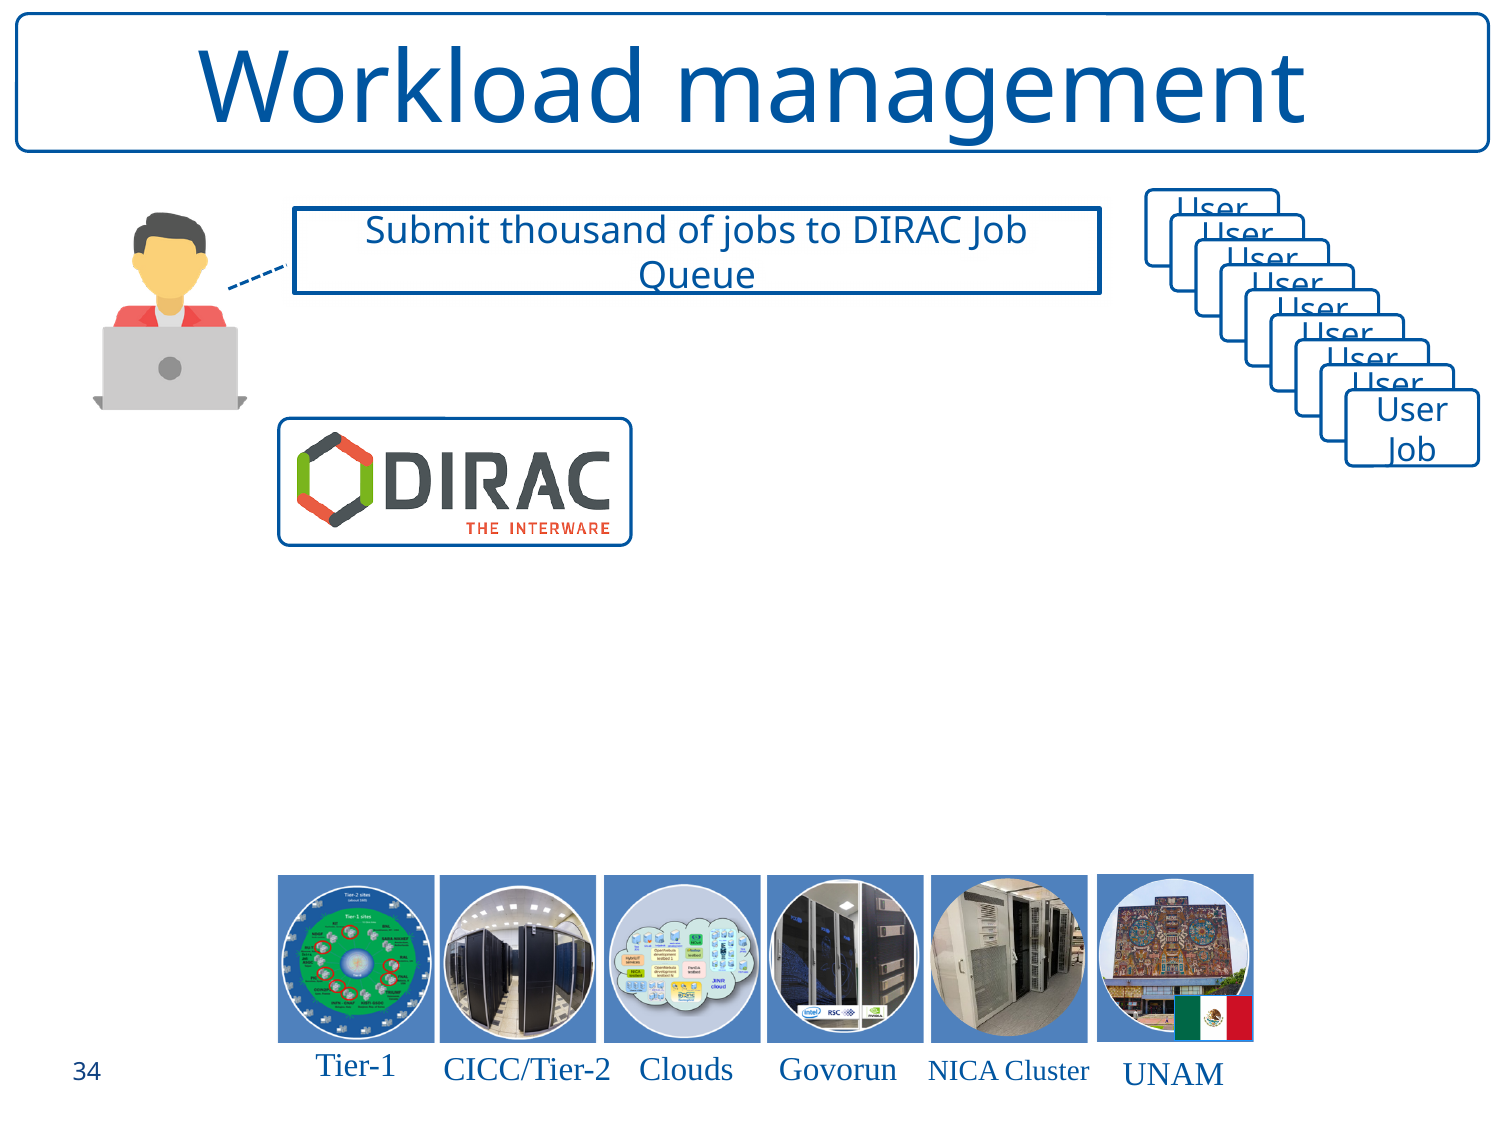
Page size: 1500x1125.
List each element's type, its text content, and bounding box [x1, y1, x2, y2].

picture [1174, 995, 1254, 1041]
text_box Clouds [582, 1052, 733, 1095]
text_box Govorun [733, 1052, 943, 1095]
picture [275, 874, 918, 1043]
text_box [278, 418, 632, 546]
text_box UNAM [1068, 1044, 1278, 1100]
picture [1091, 1037, 1166, 1043]
text_box User Job [1219, 263, 1356, 343]
text_box User Job [1144, 188, 1281, 268]
text_box User Job [1294, 338, 1431, 418]
slide_number 34 [33, 1042, 117, 1103]
text_box User Job [1269, 313, 1406, 393]
text_box User Job [1169, 213, 1306, 293]
text_box User Job [1344, 388, 1481, 468]
text_box User Job [1319, 363, 1456, 443]
picture [930, 878, 1083, 1037]
picture [1099, 879, 1248, 1031]
text_box Tier-1 [251, 1035, 398, 1091]
text_box User Job [1244, 288, 1381, 368]
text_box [228, 264, 287, 290]
text_box NICA Cluster [864, 1052, 1068, 1094]
text_box Submit thousand of jobs to DIRAC Job Queue [294, 208, 1100, 294]
text_box Workload management [14, 12, 1491, 153]
text_box User Job [1194, 238, 1331, 318]
text_box CICC/Tier-2 [398, 1052, 582, 1095]
picture [66, 208, 273, 415]
